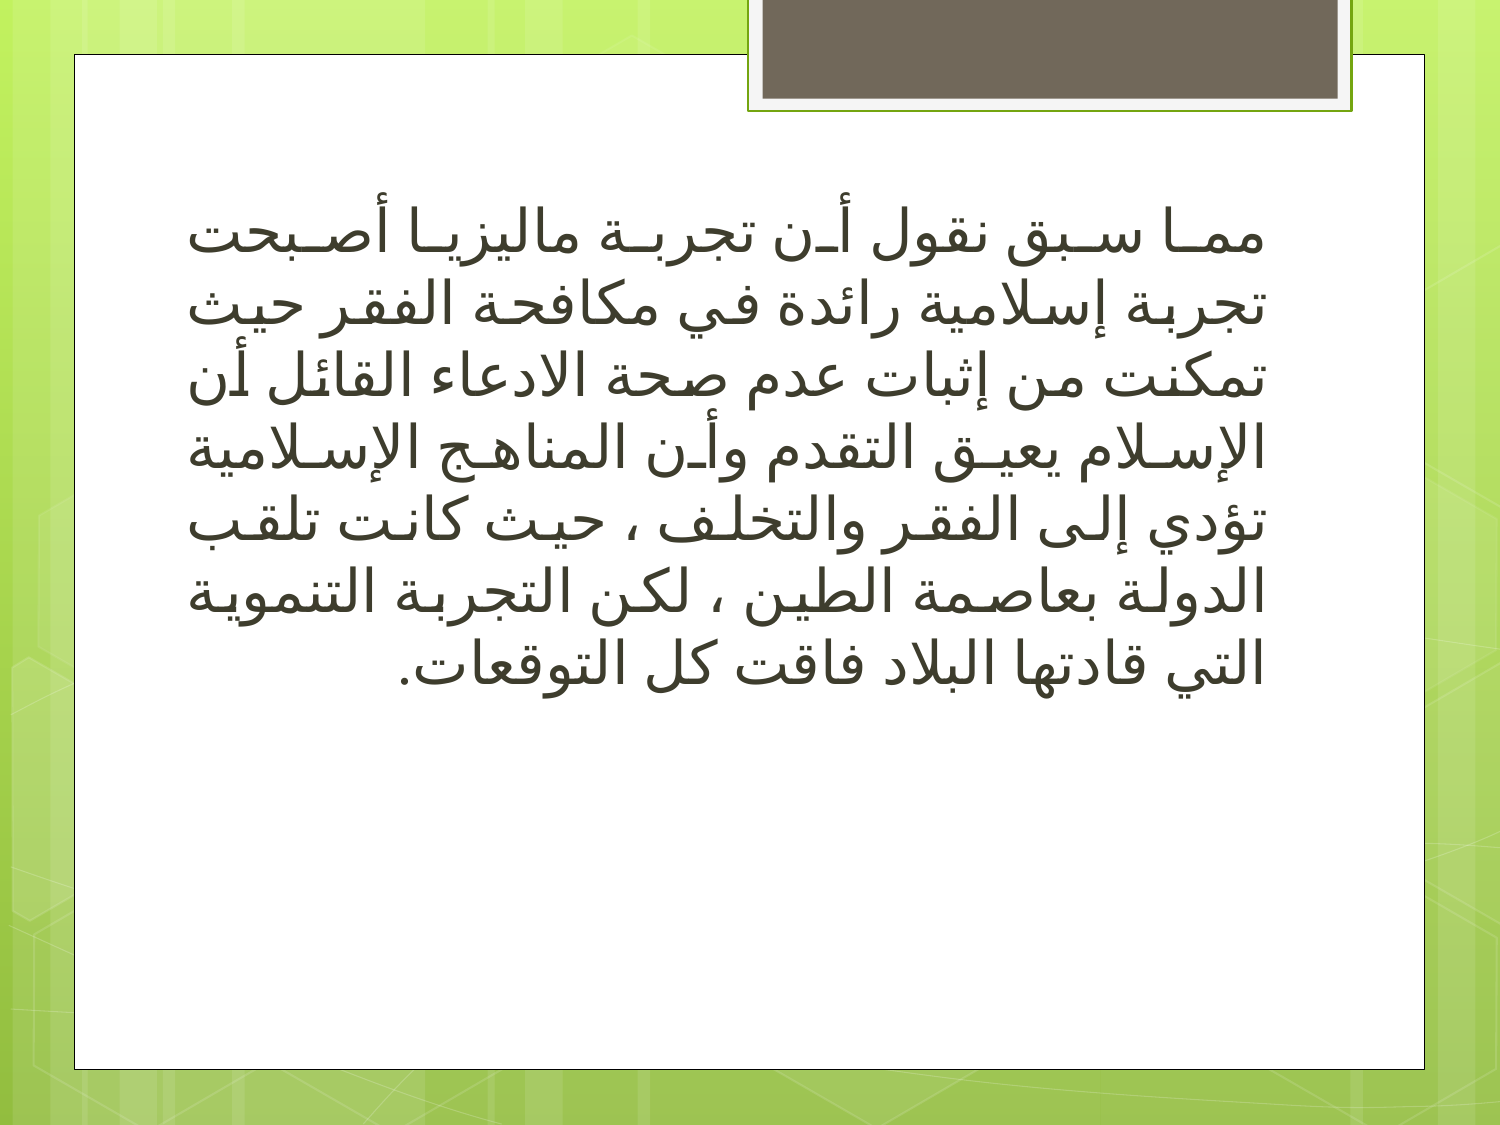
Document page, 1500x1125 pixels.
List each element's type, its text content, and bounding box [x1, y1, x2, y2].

list مما سبق نقول أن تجربة ماليزيا أصبحت تجربة إسلامية رائدة في مكافحة الفقر حيث تمكنت من إثبات عدم صحة الادعاء القائل أن الإسلام يعيق التقدم وأن المناهج الإسلامية تؤدي إلى الفقر والتخلف ، حيث كانت تلقب الدولة بعاصمة الطين ، لكن التجربة التنموية التي قادتها البلاد فاقت كل التوقعات. [171, 184, 1283, 761]
